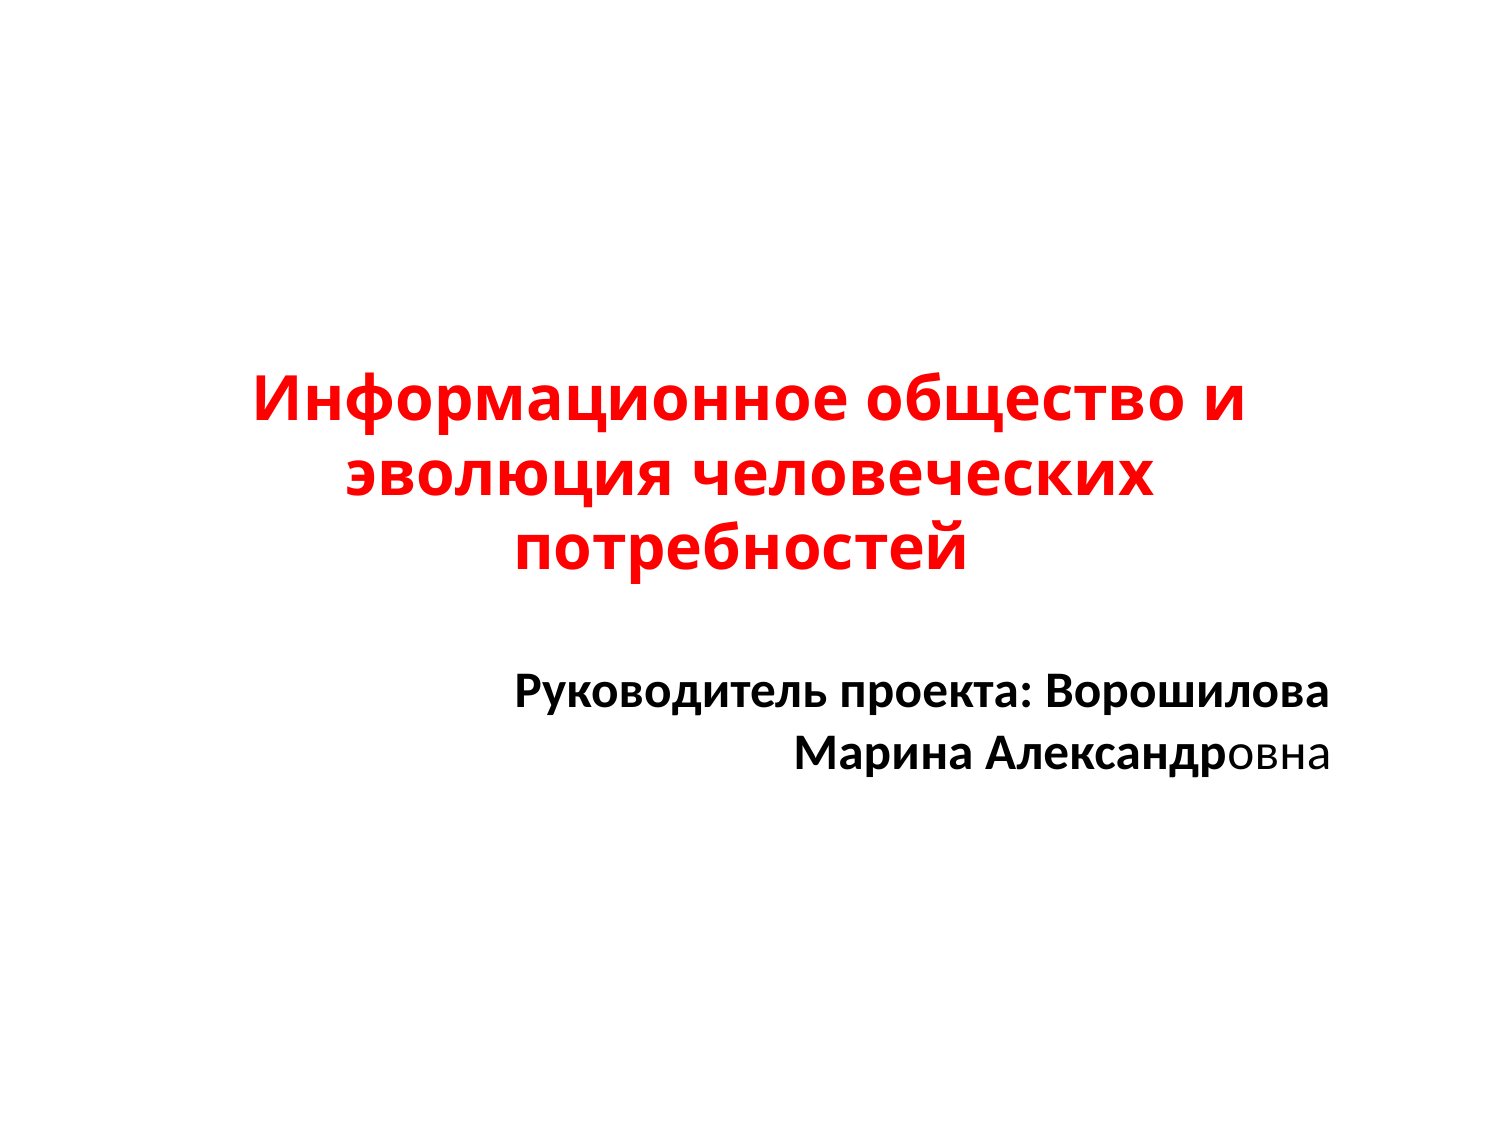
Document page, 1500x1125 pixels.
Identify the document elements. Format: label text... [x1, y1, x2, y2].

subtitle Руководитель проекта: Ворошилова Марина Александровна [499, 649, 1347, 828]
title Информационное общество и эволюция человеческих потребностей [112, 349, 1388, 591]
